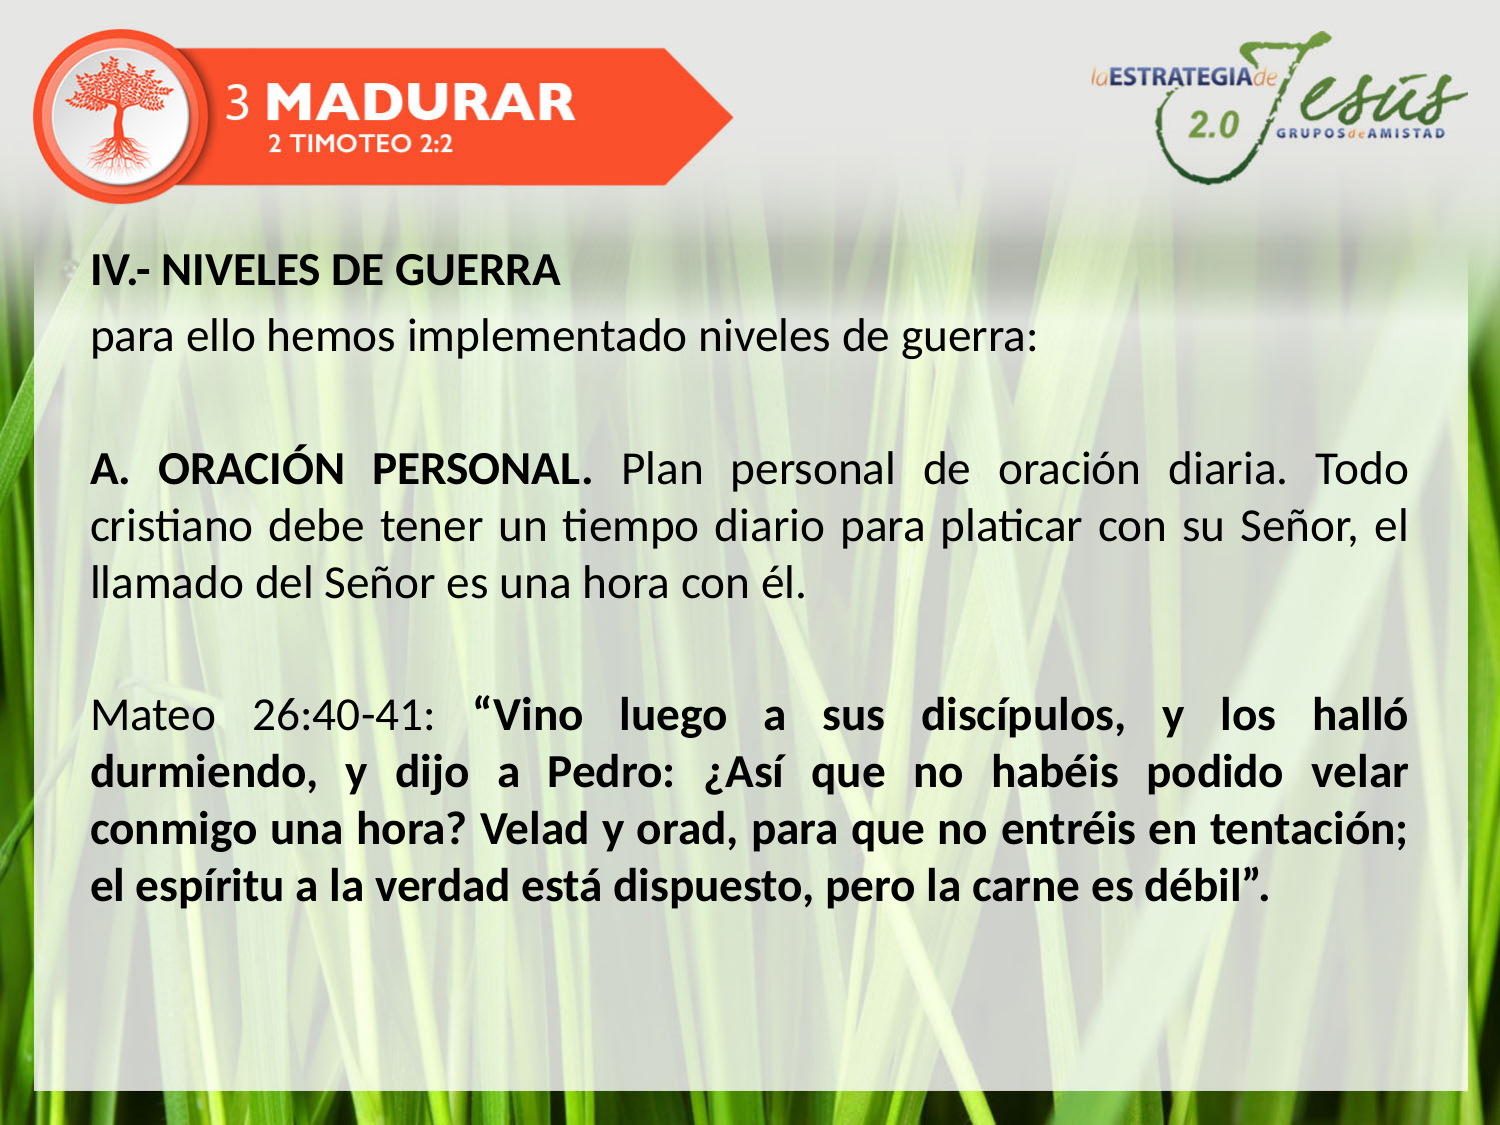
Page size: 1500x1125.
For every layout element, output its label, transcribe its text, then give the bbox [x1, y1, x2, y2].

list IV.- NIVELES DE GUERRA para ello hemos implementado niveles de guerra: A. ORACIÓN PERSONAL. Plan personal de oración diaria. Todo cristiano debe tener un tiempo diario para platicar con su Señor, el llamado del Señor es una hora con él. Mateo 26:40-41: “Vino luego a sus discípulos, y los halló durmiendo, y dijo a Pedro: ¿Así que no habéis podido velar conmigo una hora? Velad y orad, para que no entréis en tentación; el espíritu a la verdad está dispuesto, pero la carne es débil”. [75, 230, 1425, 974]
picture [0, 0, 1500, 1125]
